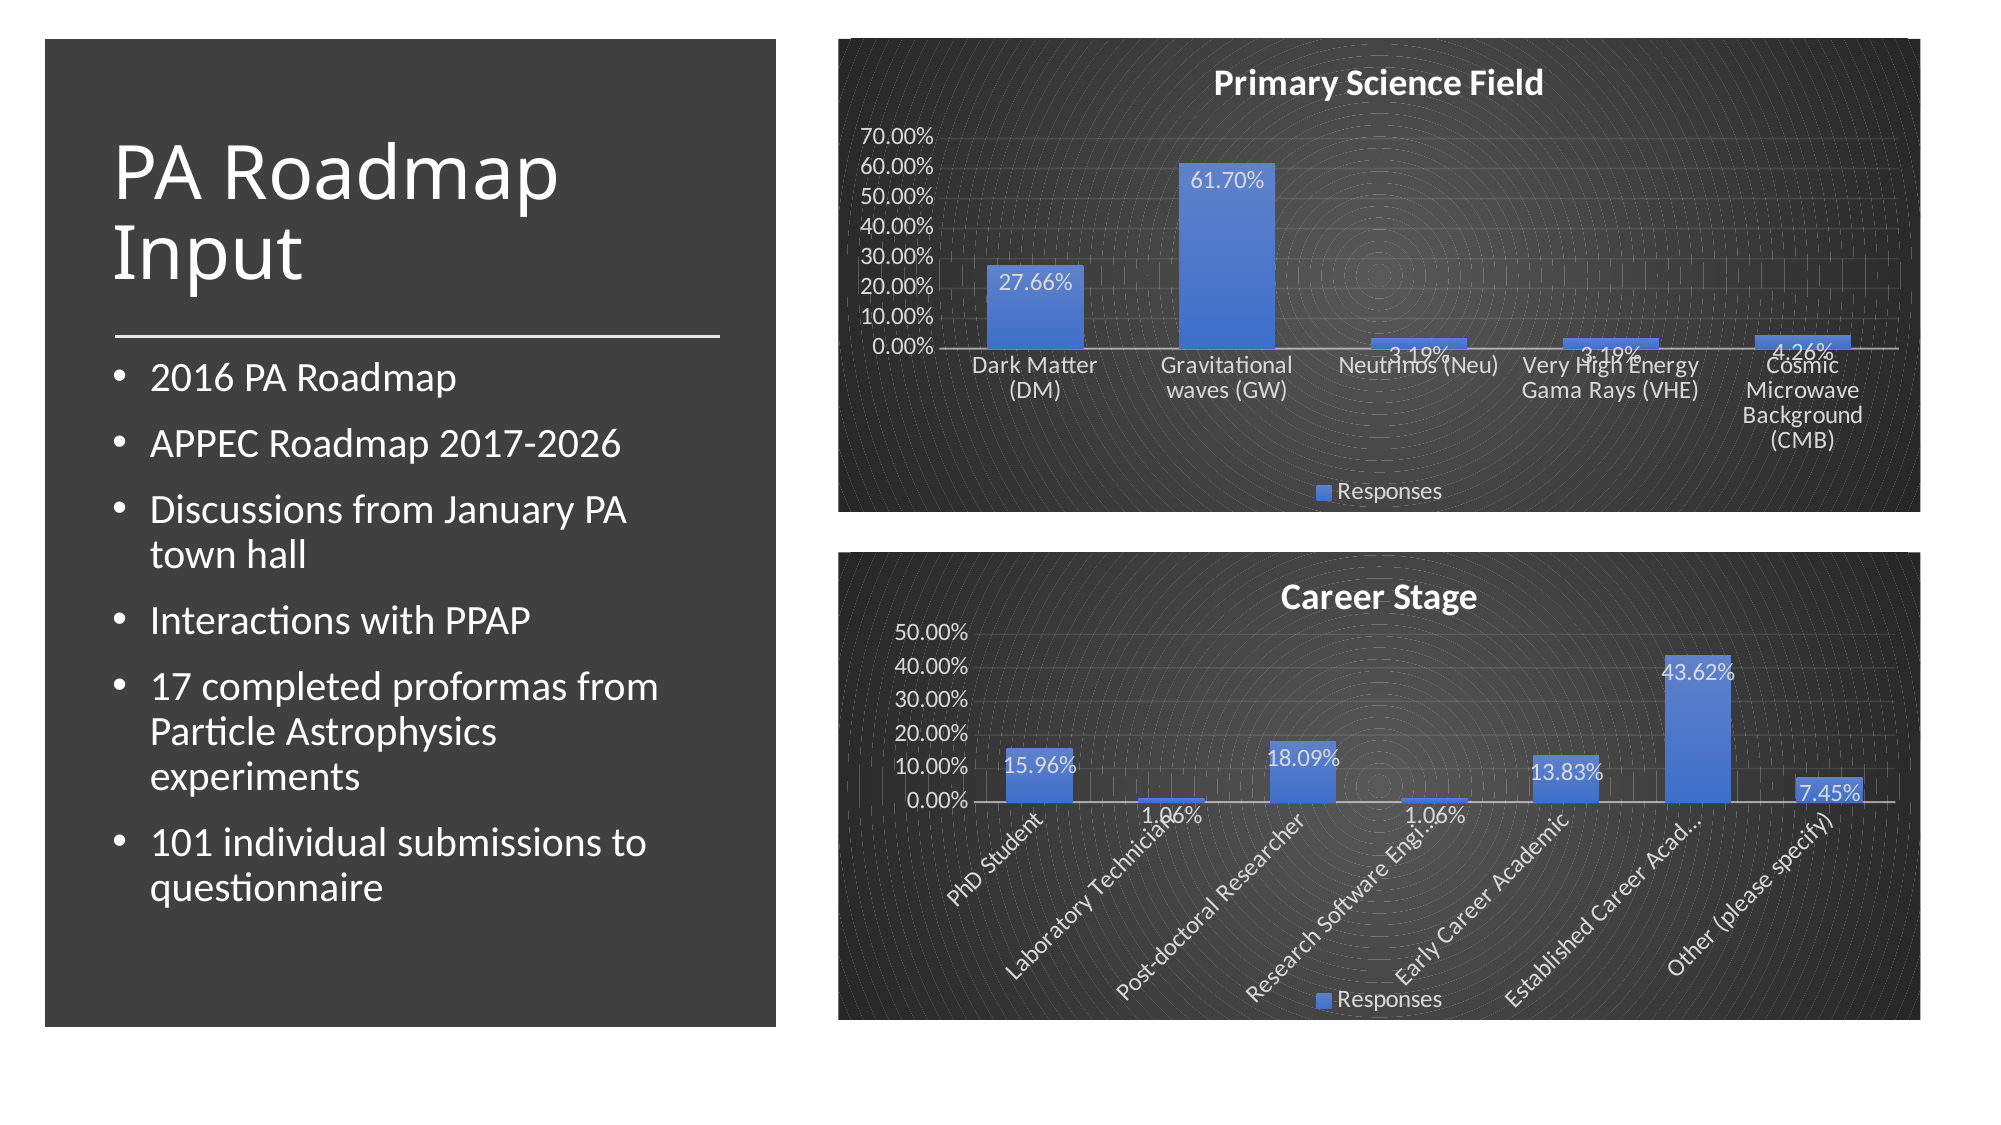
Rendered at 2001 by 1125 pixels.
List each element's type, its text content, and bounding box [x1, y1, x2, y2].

chart [838, 38, 1921, 512]
title PA Roadmap Input [97, 105, 725, 326]
chart [838, 552, 1921, 1020]
list 2016 PA Roadmap APPEC Roadmap 2017-2026 Discussions from January PA town hall Interactions with PPAP 17 completed proformas from Particle Astrophysics experiments 101 individual submissions to questionnaire [97, 348, 725, 967]
text_box [54, 49, 767, 1018]
